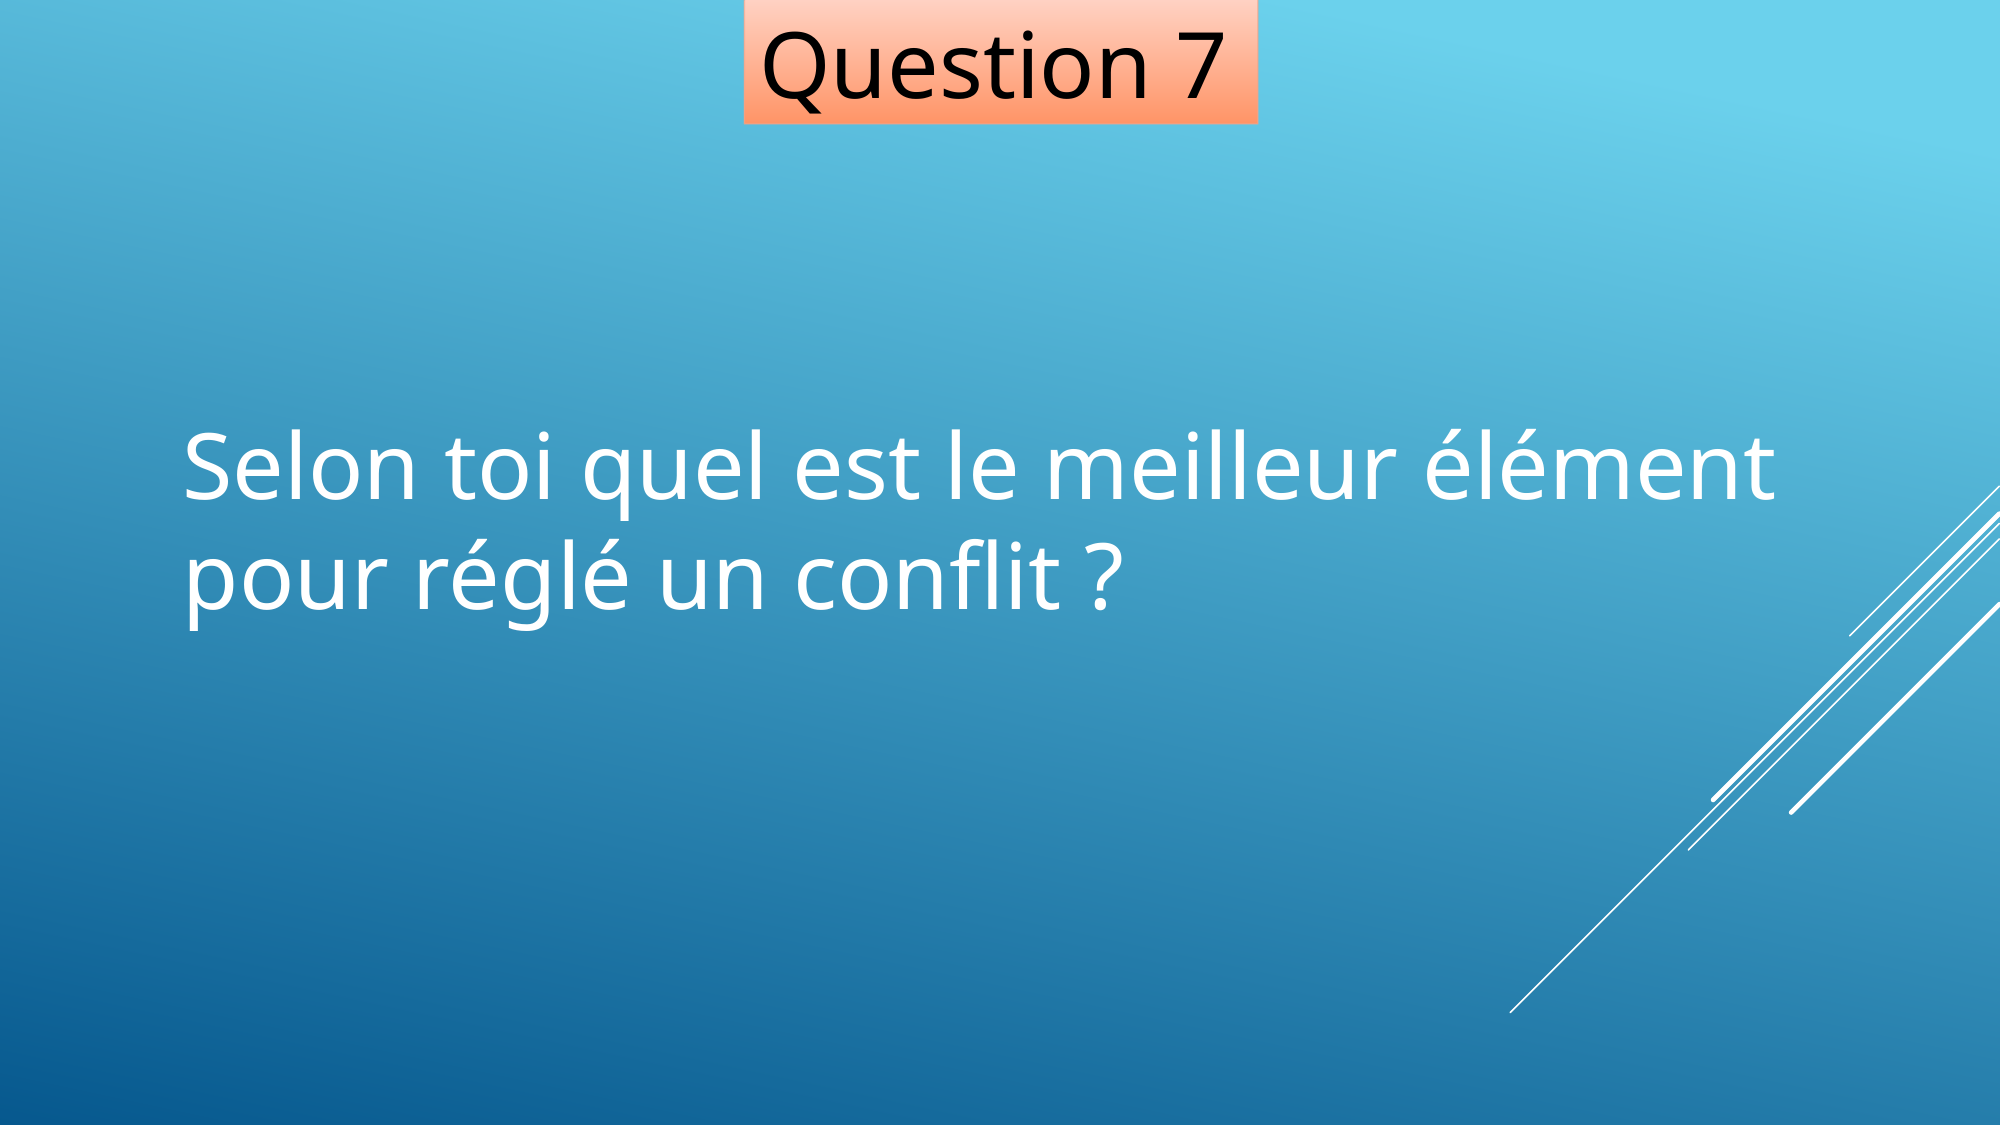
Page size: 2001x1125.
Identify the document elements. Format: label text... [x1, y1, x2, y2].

text_box Selon toi quel est le meilleur élément pour réglé un conflit ? [167, 400, 1960, 636]
text_box Question 7 [744, 0, 1259, 125]
